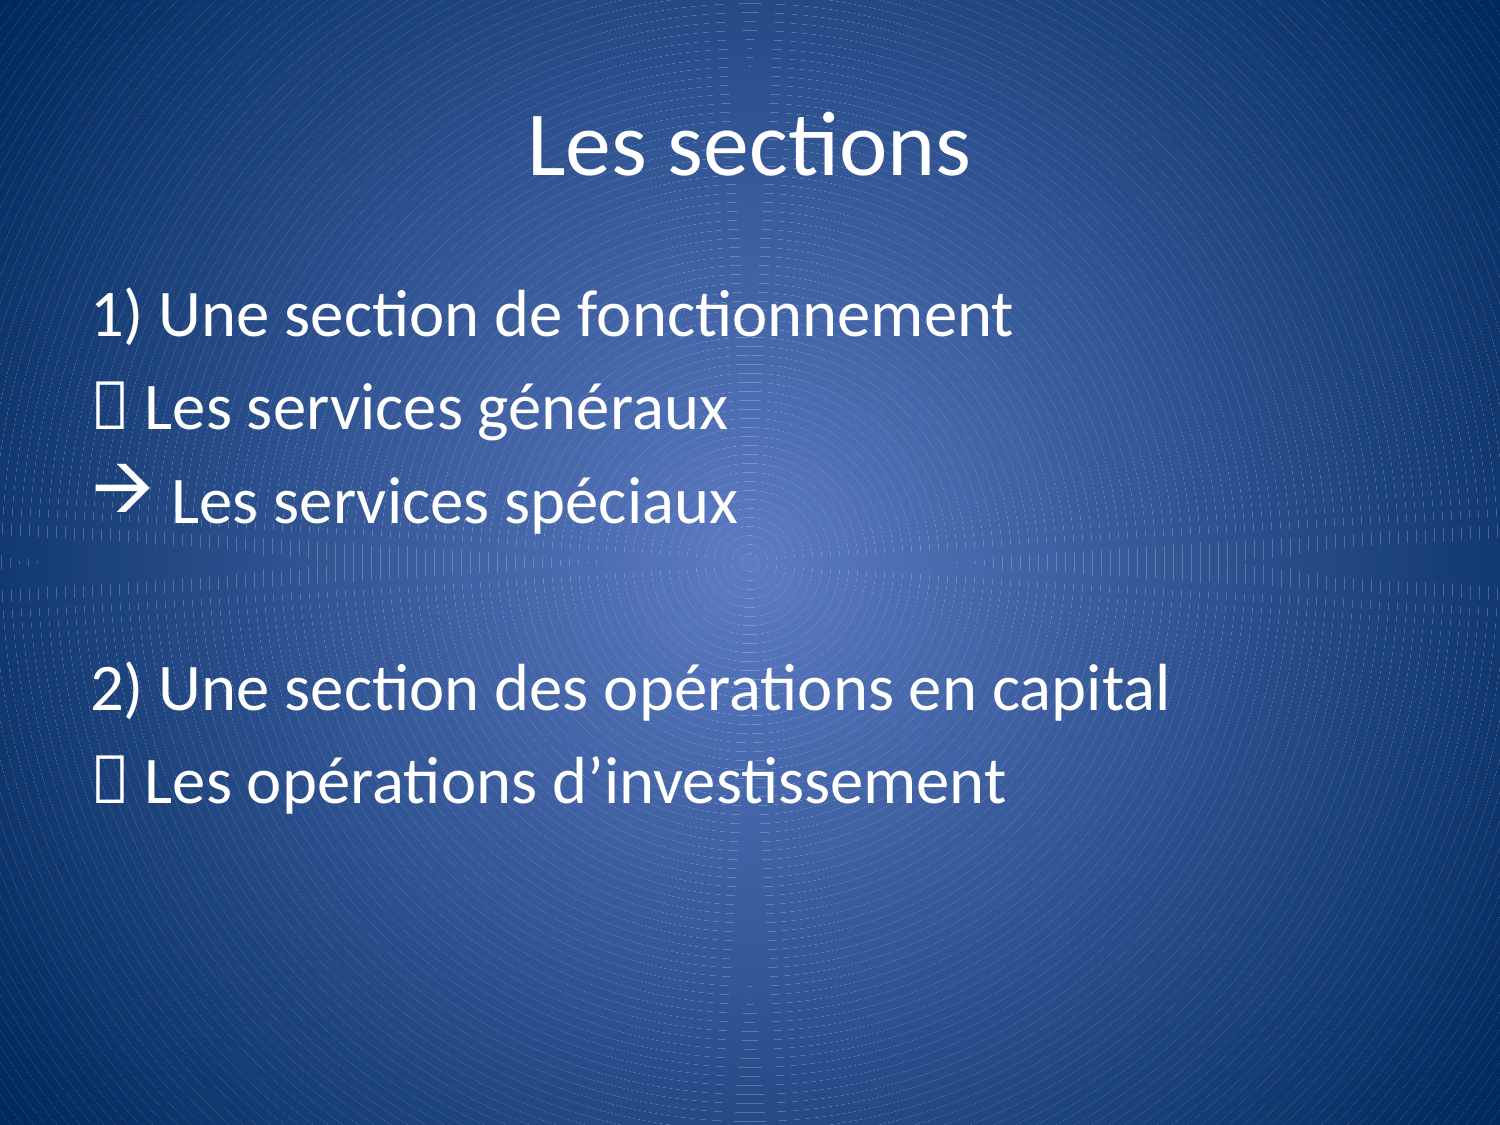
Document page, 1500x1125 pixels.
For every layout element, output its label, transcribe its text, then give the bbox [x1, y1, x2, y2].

title Les sections [75, 45, 1425, 233]
list 1) Une section de fonctionnement  Les services généraux Les services spéciaux 2) Une section des opérations en capital  Les opérations d’investissement [75, 262, 1425, 1005]
